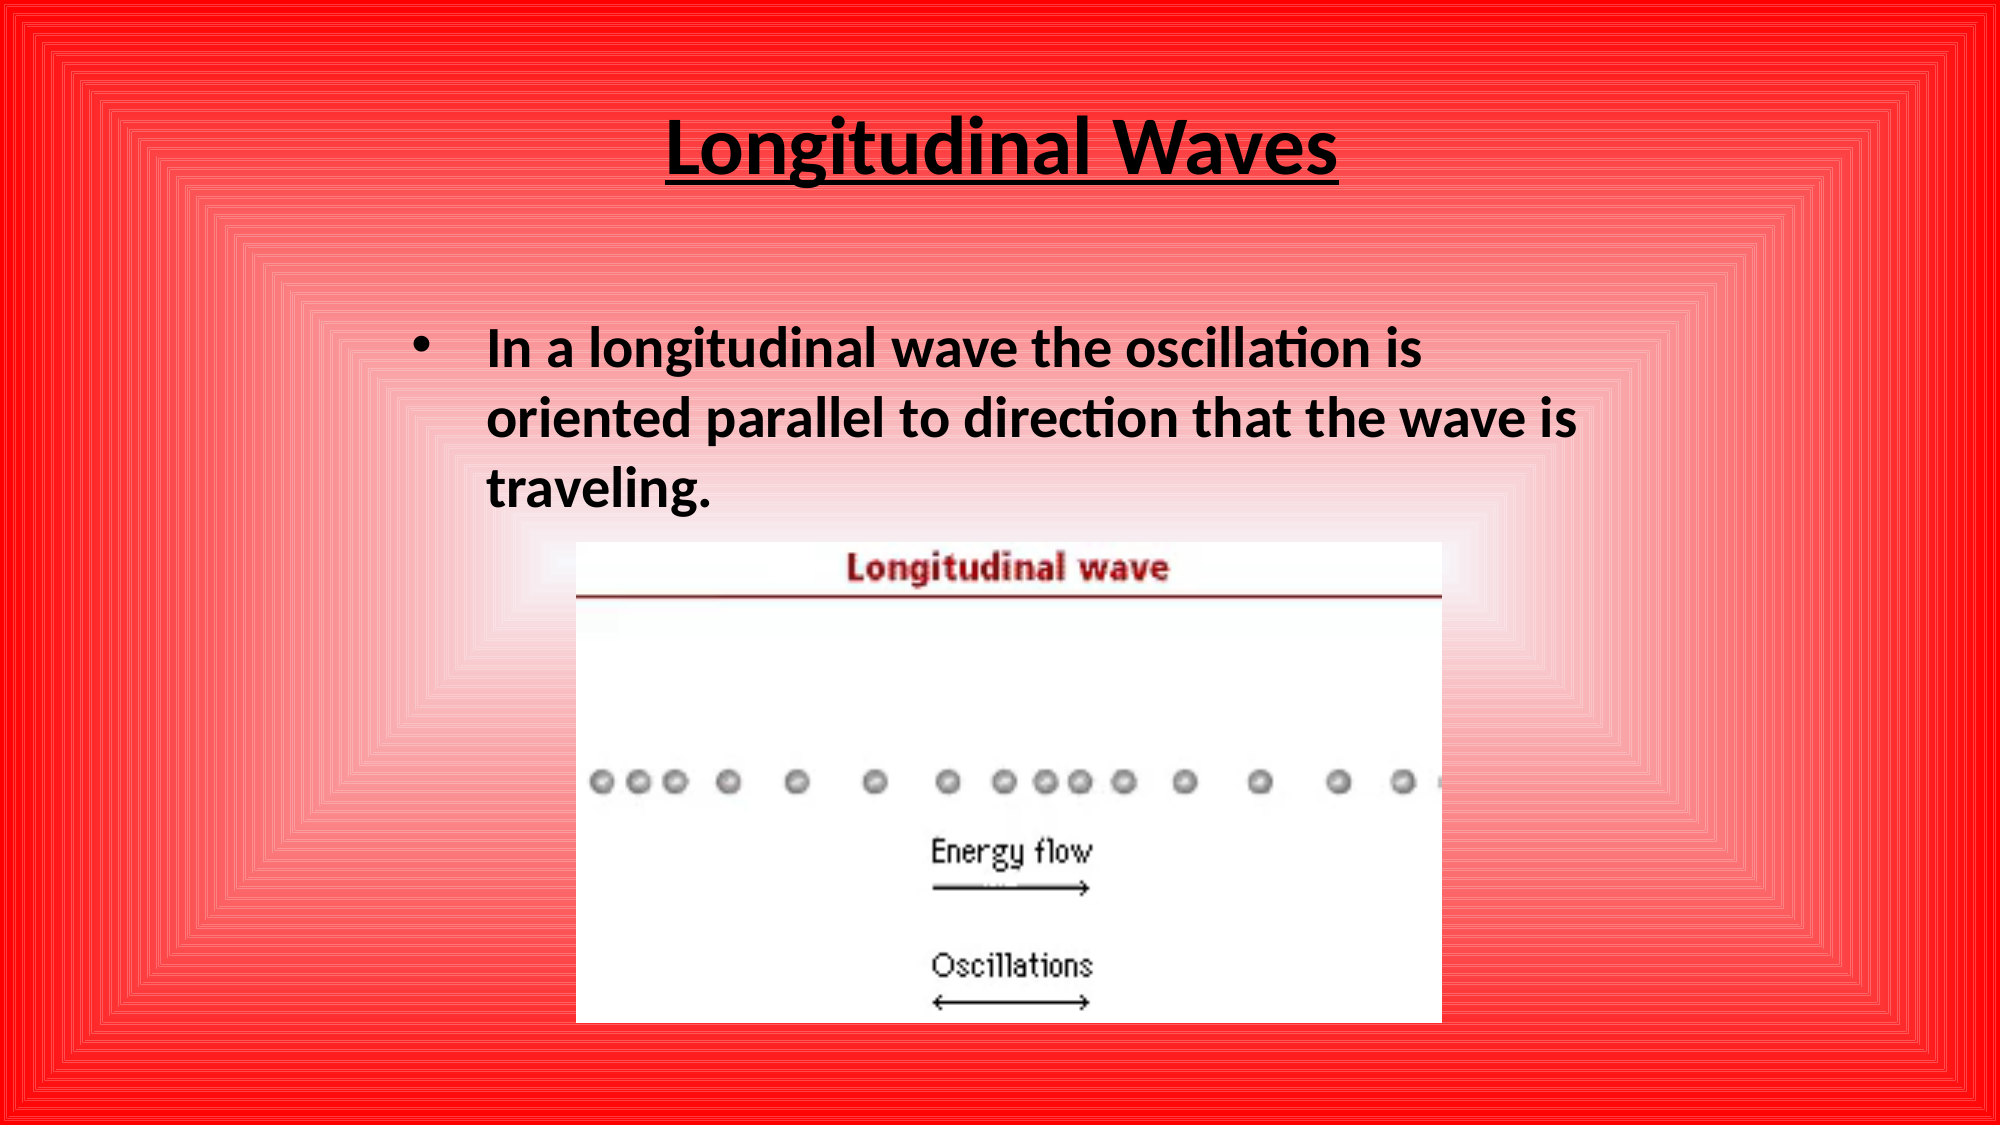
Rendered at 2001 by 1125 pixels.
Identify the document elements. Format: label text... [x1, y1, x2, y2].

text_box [575, 542, 1443, 1024]
text_box In a longitudinal wave the oscillation is oriented parallel to direction that the wave is traveling. [396, 301, 1622, 527]
text_box Longitudinal Waves [650, 83, 1368, 199]
